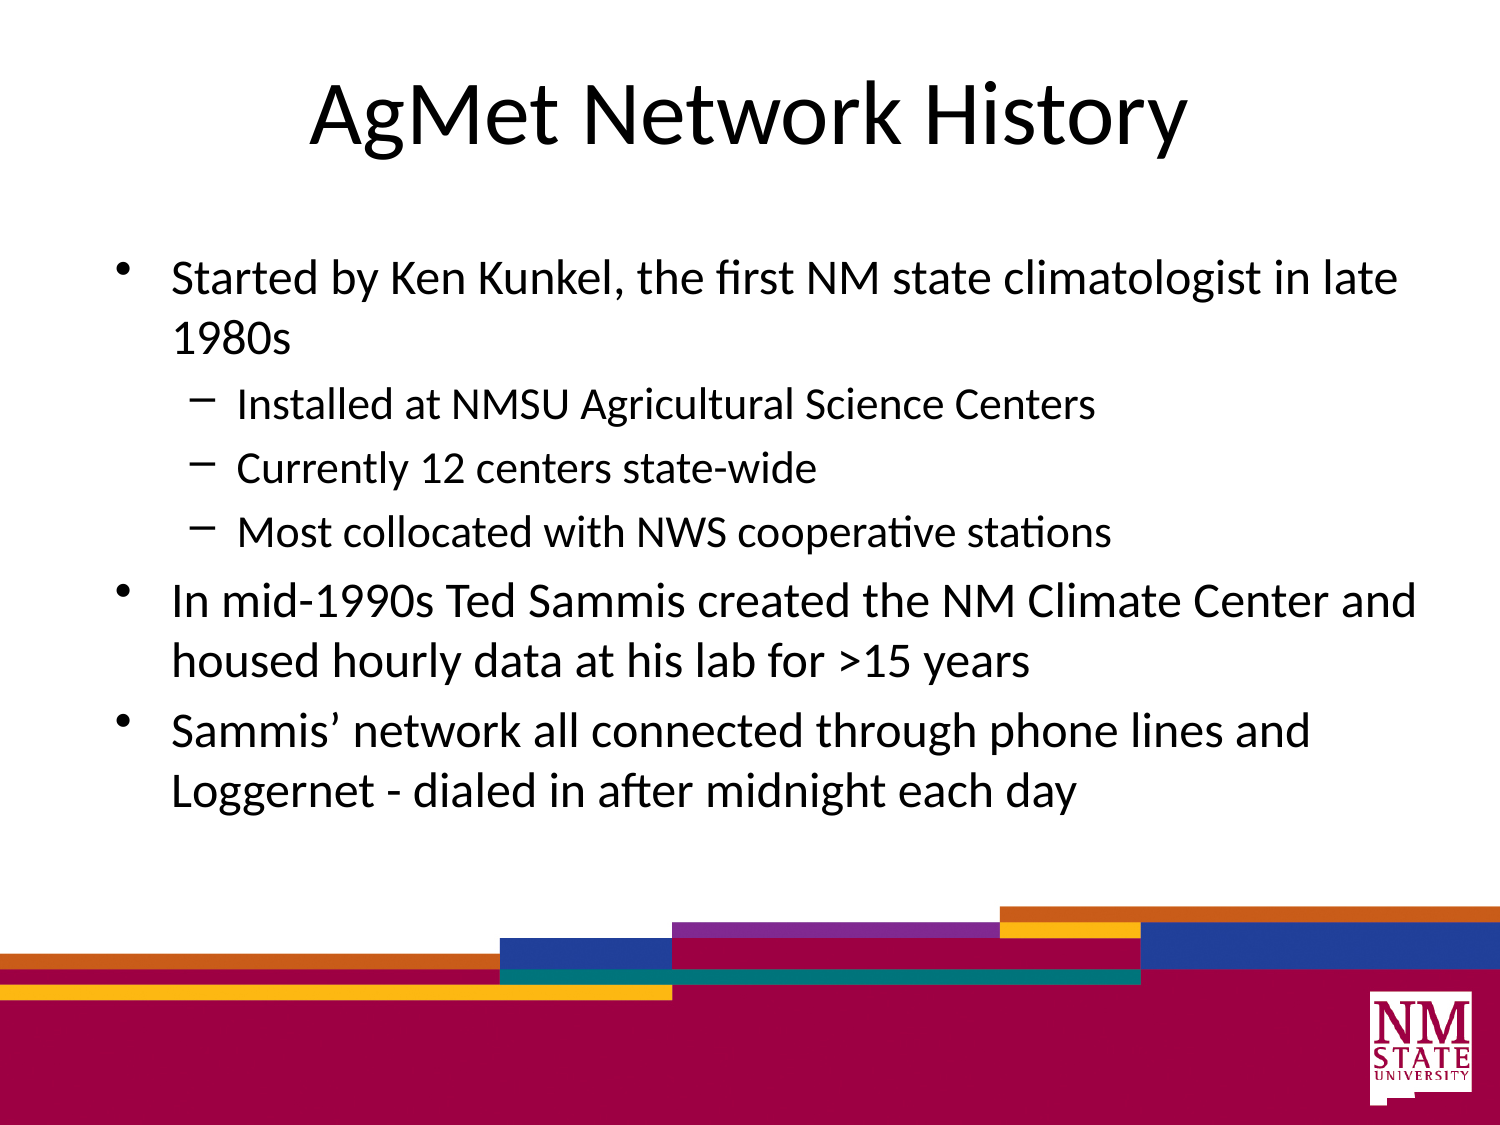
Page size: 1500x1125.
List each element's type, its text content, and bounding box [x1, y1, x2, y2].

picture [0, 0, 1500, 1125]
title AgMet Network History [75, 45, 1425, 233]
list Started by Ken Kunkel, the first NM state climatologist in late 1980s Installed at NMSU Agricultural Science Centers Currently 12 centers state-wide Most collocated with NWS cooperative stations In mid-1990s Ted Sammis created the NM Climate Center and housed hourly data at his lab for >15 years Sammis’ network all connected through phone lines and Loggernet - dialed in after midnight each day [99, 237, 1438, 1055]
